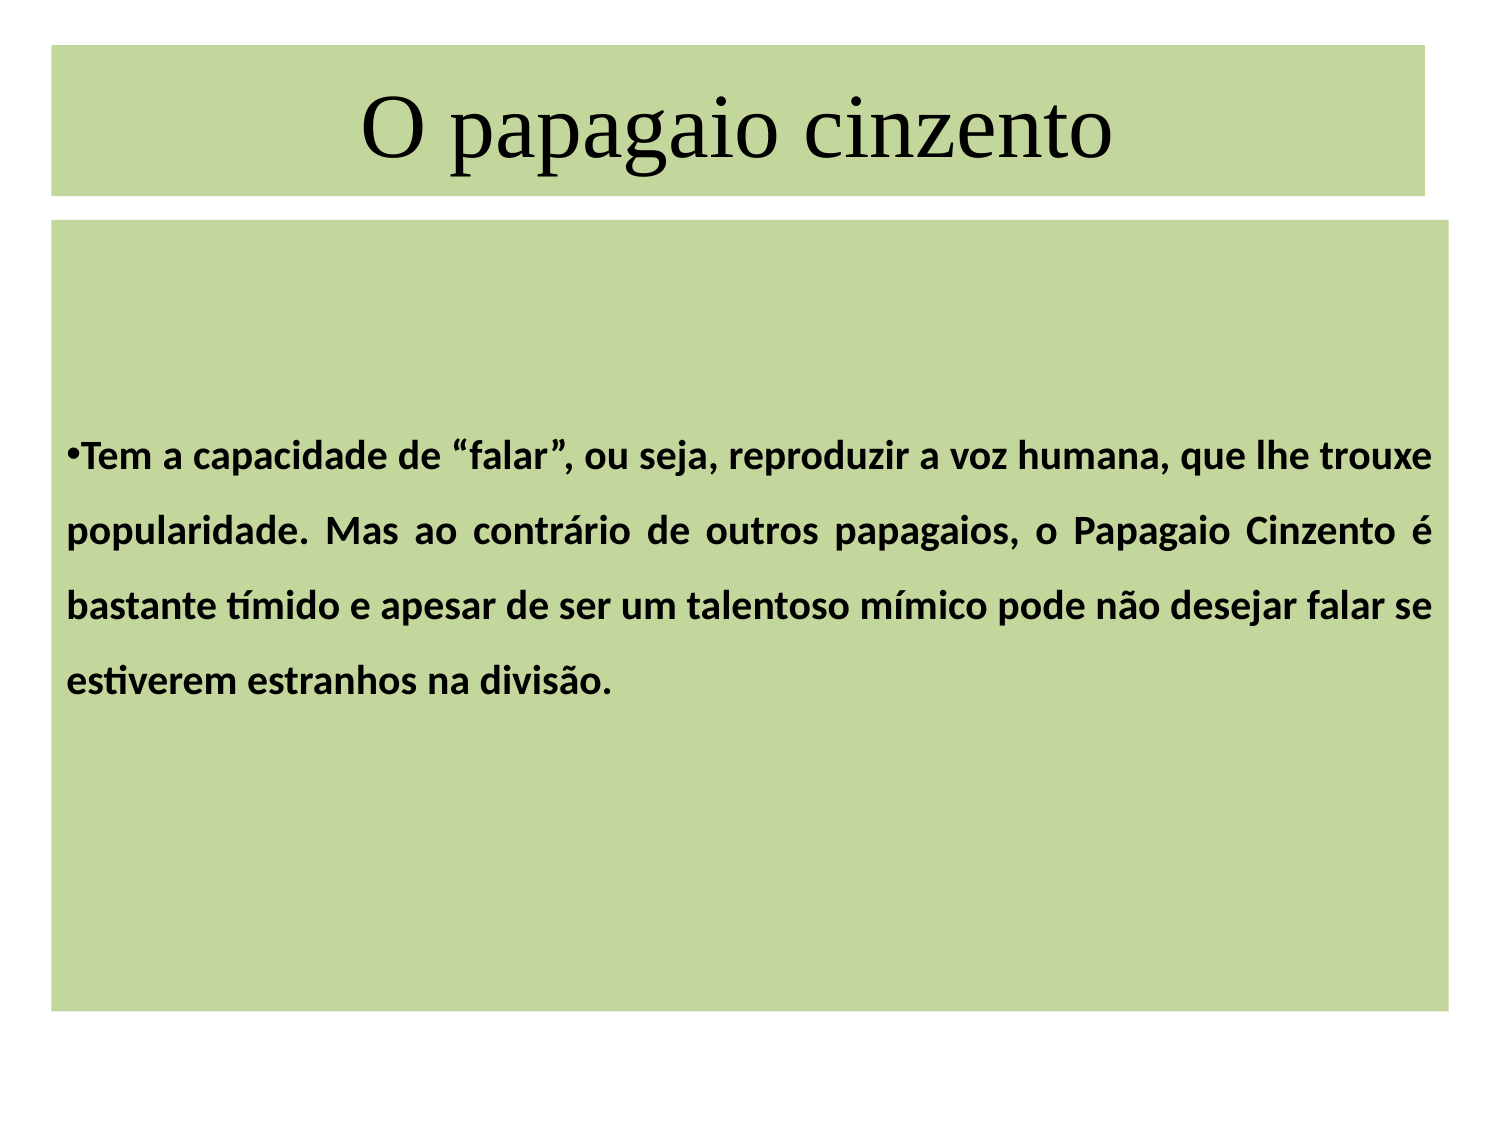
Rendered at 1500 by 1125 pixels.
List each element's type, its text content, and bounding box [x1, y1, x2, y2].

title O papagaio cinzento [51, 45, 1425, 197]
list Tem a capacidade de “falar”, ou seja, reproduzir a voz humana, que lhe trouxe popularidade. Mas ao contrário de outros papagaios, o Papagaio Cinzento é bastante tímido e apesar de ser um talentoso mímico pode não desejar falar se estiverem estranhos na divisão. [51, 219, 1449, 1012]
